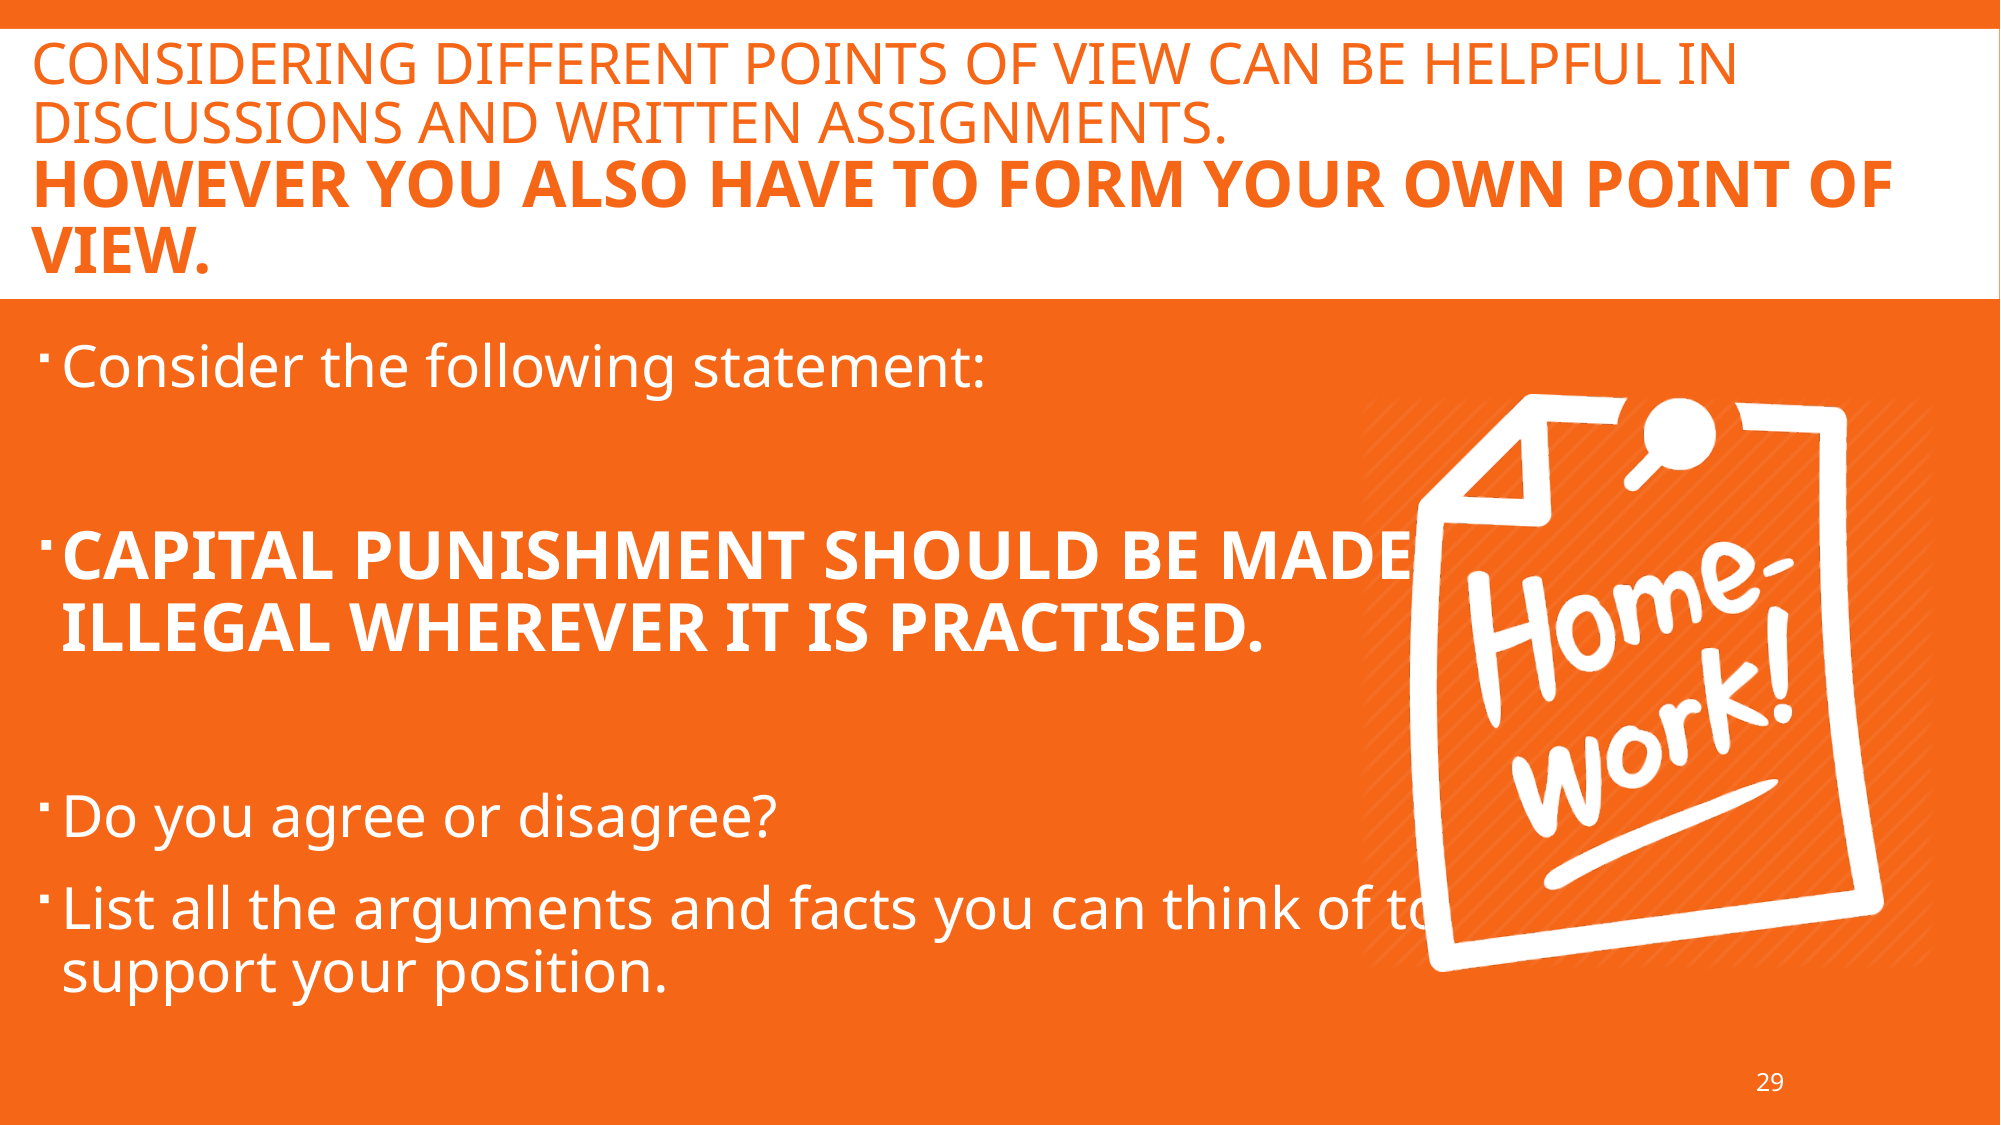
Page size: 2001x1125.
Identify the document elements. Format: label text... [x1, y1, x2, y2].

list Consider the following statement: CAPITAL PUNISHMENT SHOULD BE MADE ILLEGAL WHEREVER IT IS PRACTISED. Do you agree or disagree? List all the arguments and facts you can think of to support your position. [16, 329, 1477, 1054]
slide_number 29 [1748, 1053, 1904, 1114]
picture [1357, 394, 1936, 972]
title considering different points of view can be helpful in discussions and written assignments. however you also have to form your own point of view. [16, 29, 2000, 295]
